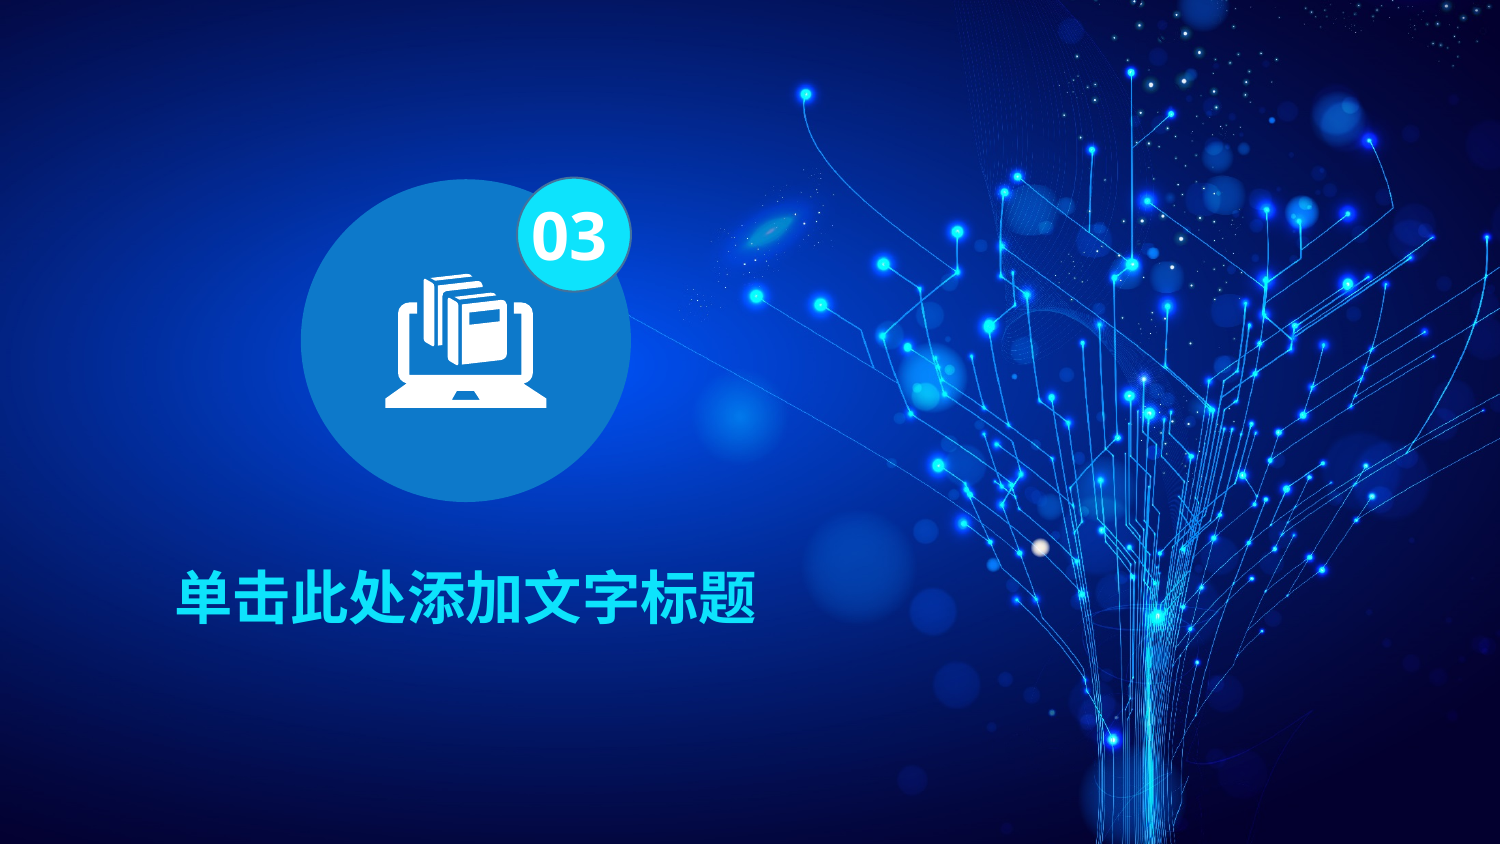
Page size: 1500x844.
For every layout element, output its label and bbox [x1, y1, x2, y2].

picture [0, 0, 1500, 844]
text_box [516, 177, 649, 292]
